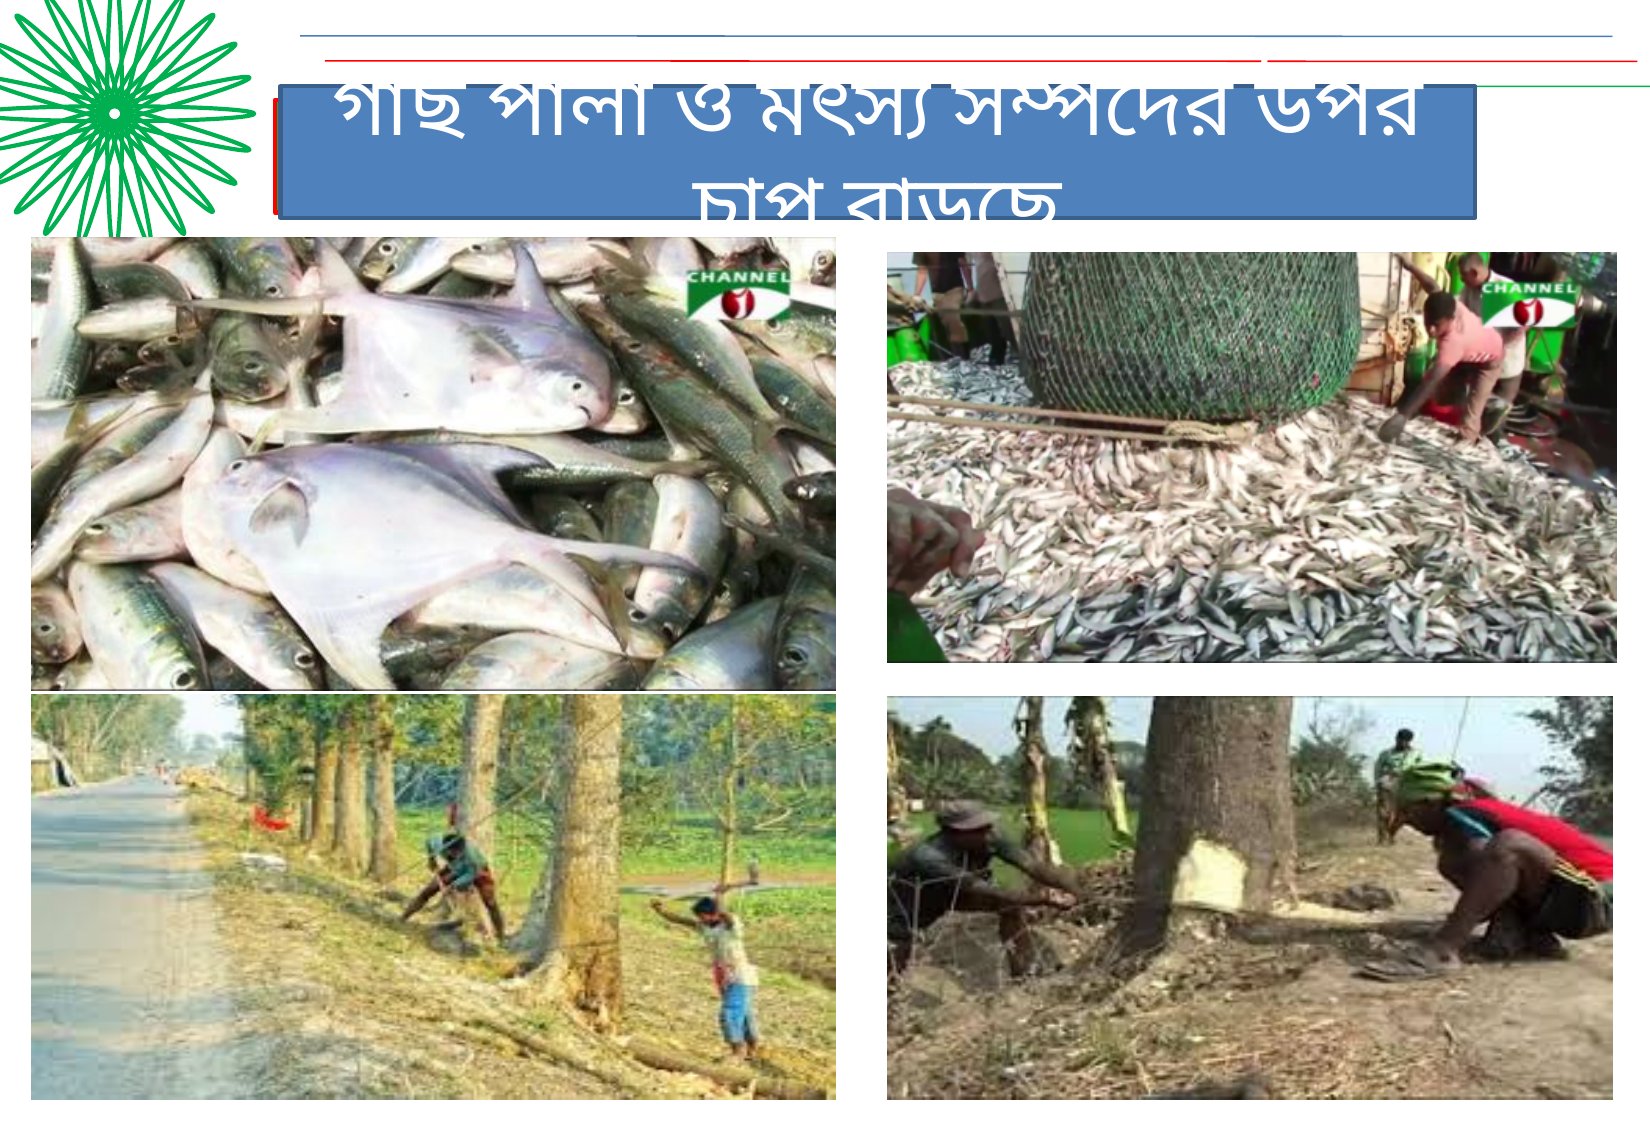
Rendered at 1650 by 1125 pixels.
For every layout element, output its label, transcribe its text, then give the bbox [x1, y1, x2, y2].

text_box গাছ পালা ও মৎস্য সম্পদের উপর চাপ বাড়ছে [278, 84, 1477, 220]
picture [887, 252, 1617, 663]
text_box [0, 0, 255, 253]
text_box দেশের জনসংখ্যা বেড়ে যাওয়ায়... [273, 98, 278, 215]
picture [30, 694, 836, 1101]
picture [30, 237, 836, 691]
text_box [299, 35, 1650, 87]
picture [887, 696, 1613, 1101]
